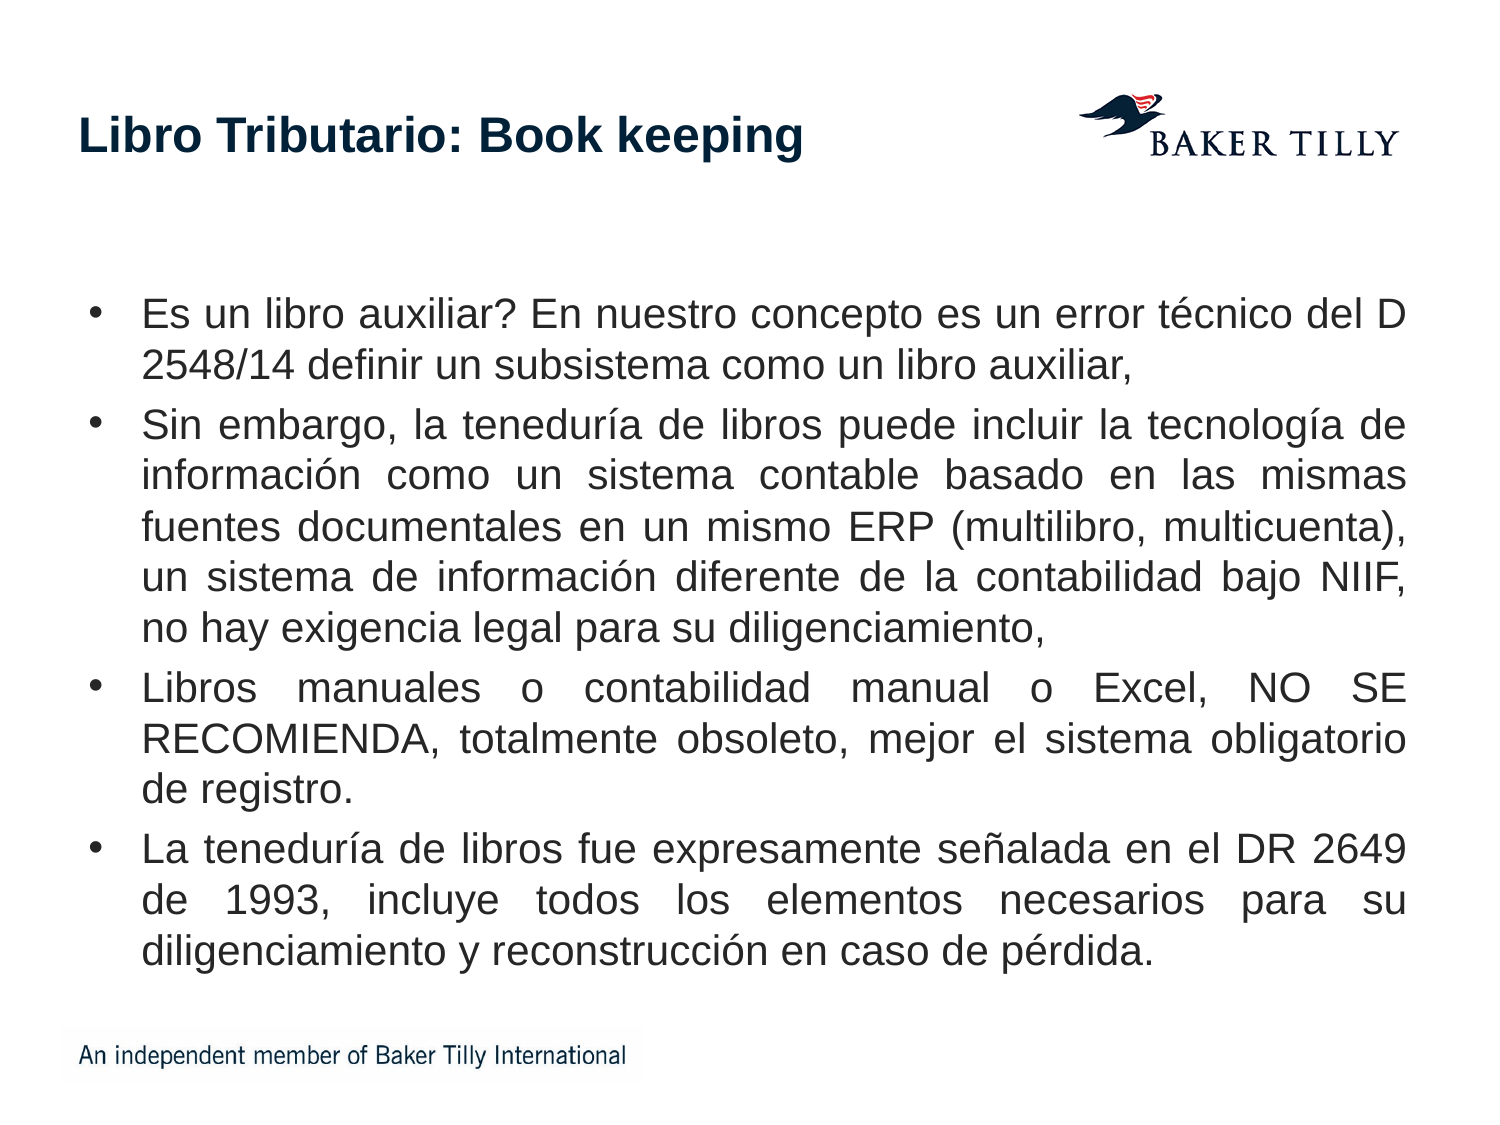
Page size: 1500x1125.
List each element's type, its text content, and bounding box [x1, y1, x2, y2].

picture [1079, 70, 1422, 178]
title Libro Tributario: Book keeping [63, 92, 987, 173]
list Es un libro auxiliar? En nuestro concepto es un error técnico del D 2548/14 definir un subsistema como un libro auxiliar, Sin embargo, la teneduría de libros puede incluir la tecnología de información como un sistema contable basado en las mismas fuentes documentales en un mismo ERP (multilibro, multicuenta), un sistema de información diferente de la contabilidad bajo NIIF, no hay exigencia legal para su diligenciamiento, Libros manuales o contabilidad manual o Excel, NO SE RECOMIENDA, totalmente obsoleto, mejor el sistema obligatorio de registro. La teneduría de libros fue expresamente señalada en el DR 2649 de 1993, incluye todos los elementos necesarios para su diligenciamiento y reconstrucción en caso de pérdida. [73, 278, 1424, 988]
picture [60, 1026, 644, 1083]
